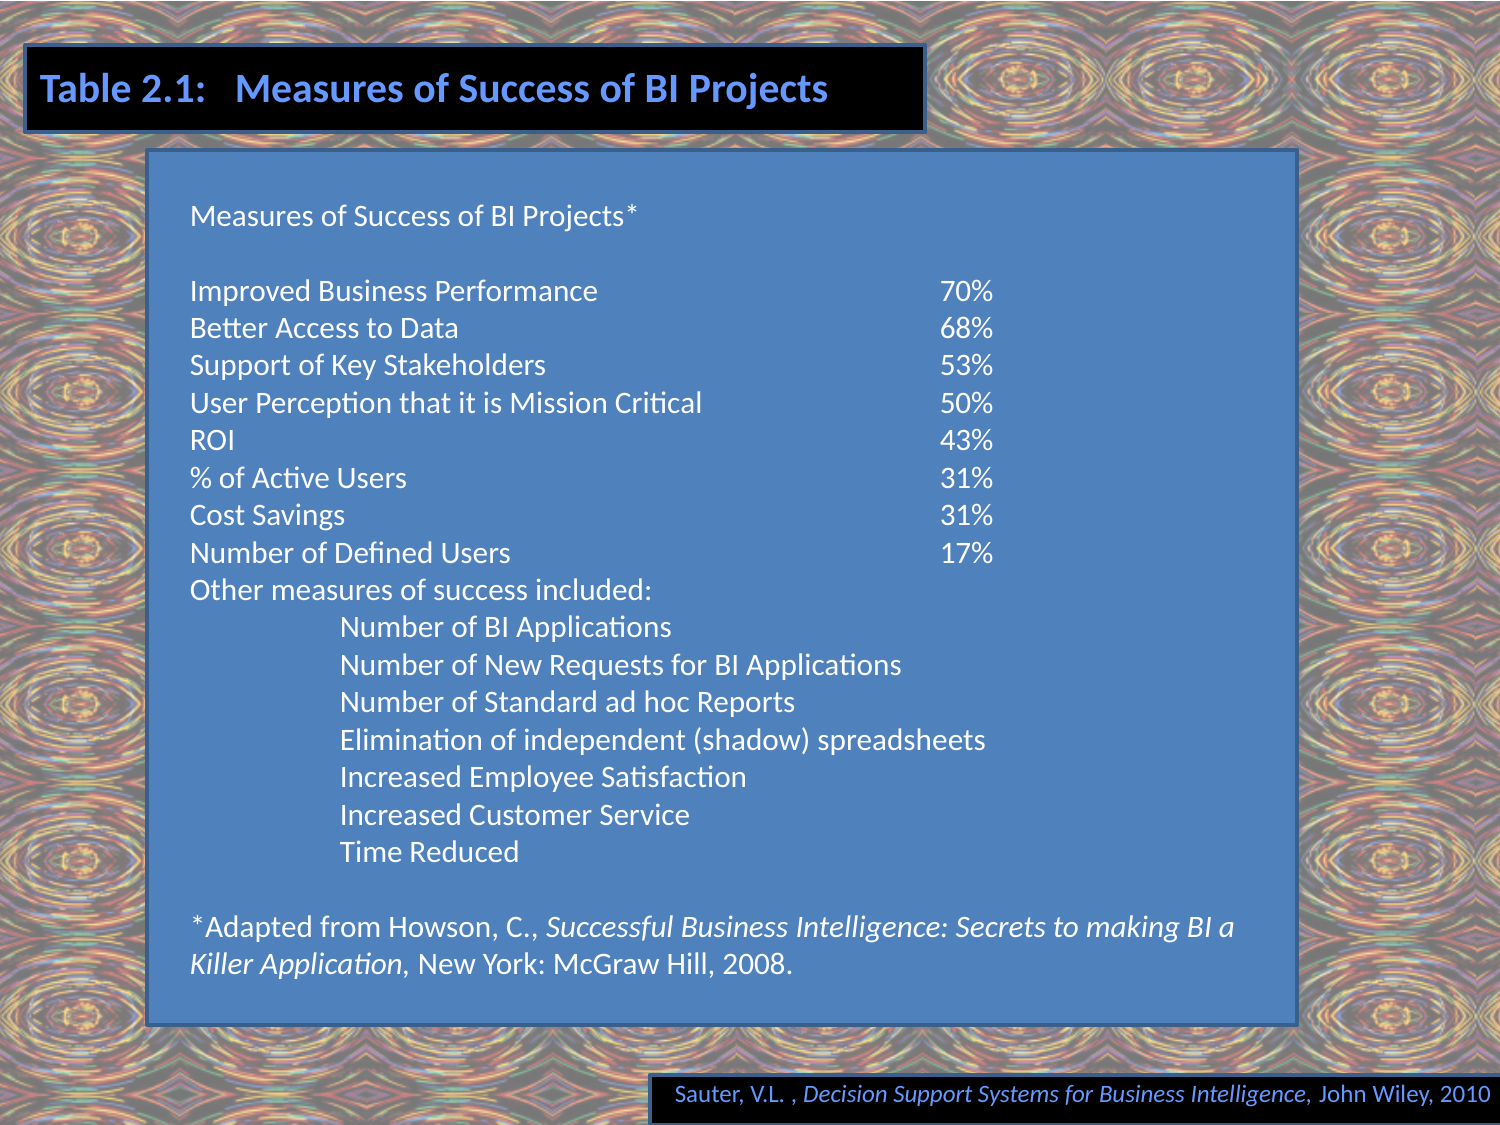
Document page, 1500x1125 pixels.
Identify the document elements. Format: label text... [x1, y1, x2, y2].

picture [0, 1, 1500, 1125]
text_box Measures of Success of BI Projects* Improved Business Performance 70% Better Access to Data 68% Support of Key Stakeholders 53% User Perception that it is Mission Critical 50% ROI 43% % of Active Users 31% Cost Savings 31% Number of Defined Users 17% Other measures of success included: Number of BI Applications Number of New Requests for BI Applications Number of Standard ad hoc Reports Elimination of independent (shadow) spreadsheets Increased Employee Satisfaction Increased Customer Service Time Reduced *Adapted from Howson, C., Successful Business Intelligence: Secrets to making BI a Killer Application, New York: McGraw Hill, 2008. [174, 187, 1275, 989]
title Table 2.1: Measures of Success of BI Projects [24, 24, 925, 118]
